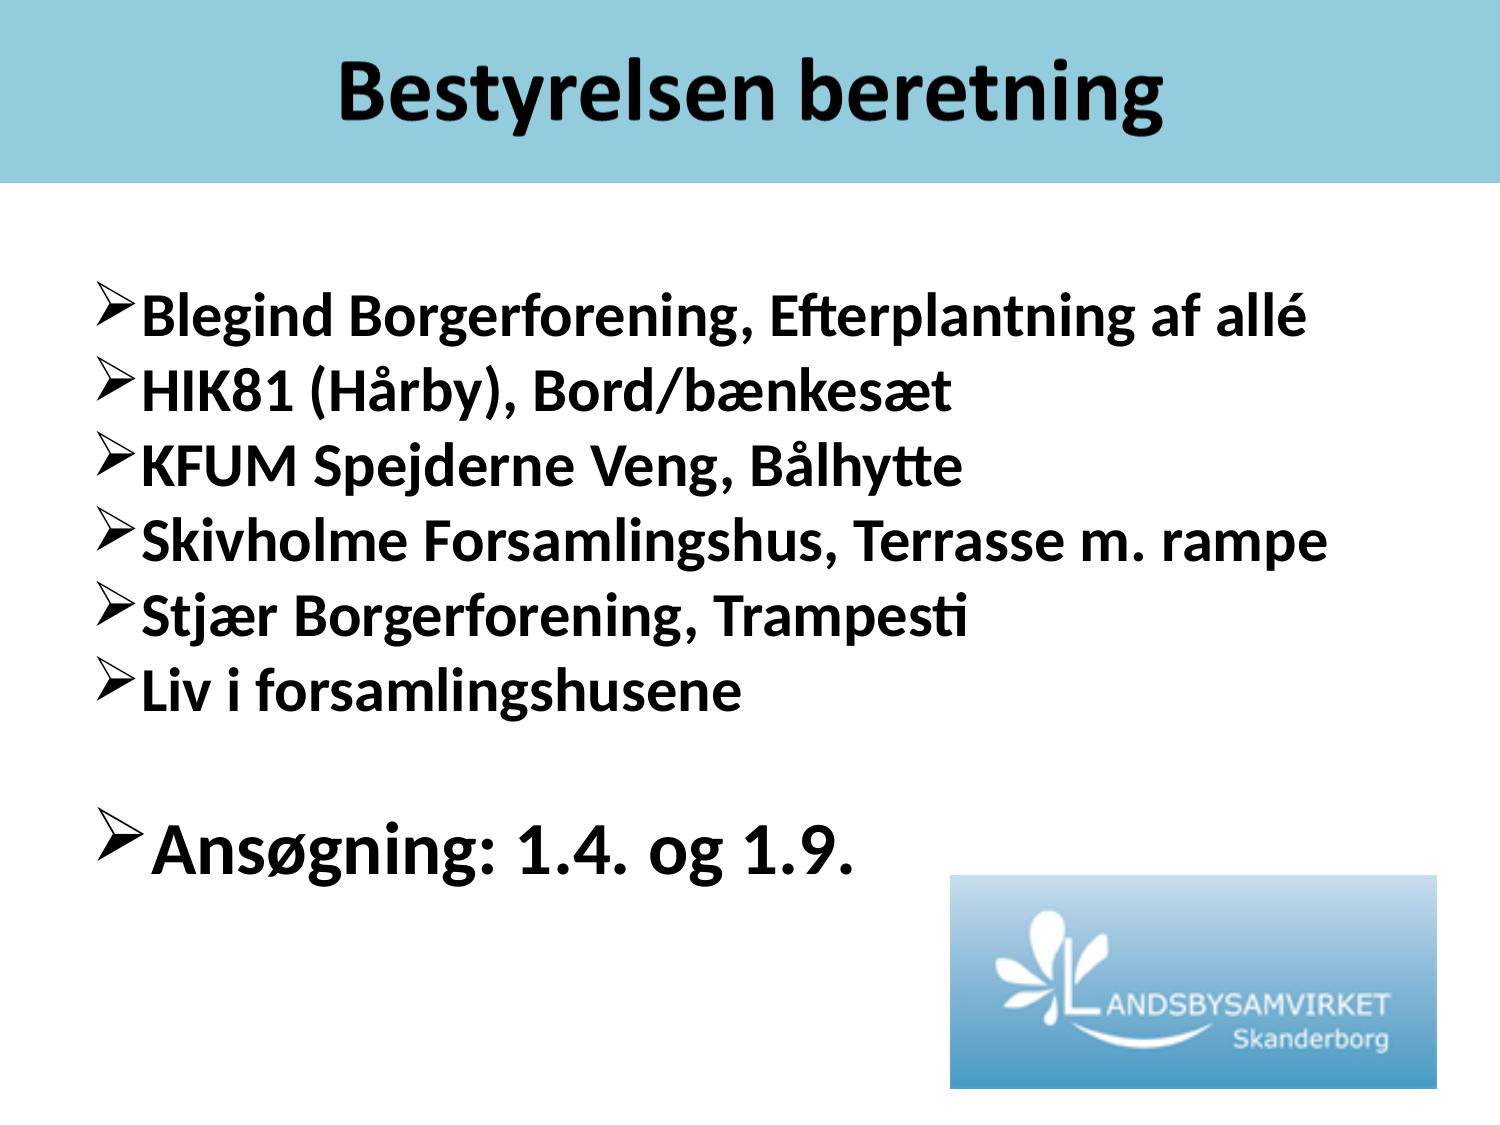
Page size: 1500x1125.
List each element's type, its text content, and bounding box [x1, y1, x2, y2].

picture [950, 875, 1437, 1089]
picture [0, 0, 1500, 200]
text_box Blegind Borgerforening, Efterplantning af allé HIK81 (Hårby), Bord/bænkesæt KFUM Spejderne Veng, Bålhytte Skivholme Forsamlingshus, Terrasse m. rampe Stjær Borgerforening, Trampesti Liv i forsamlingshusene Ansøgning: 1.4. og 1.9. [76, 267, 1436, 1125]
